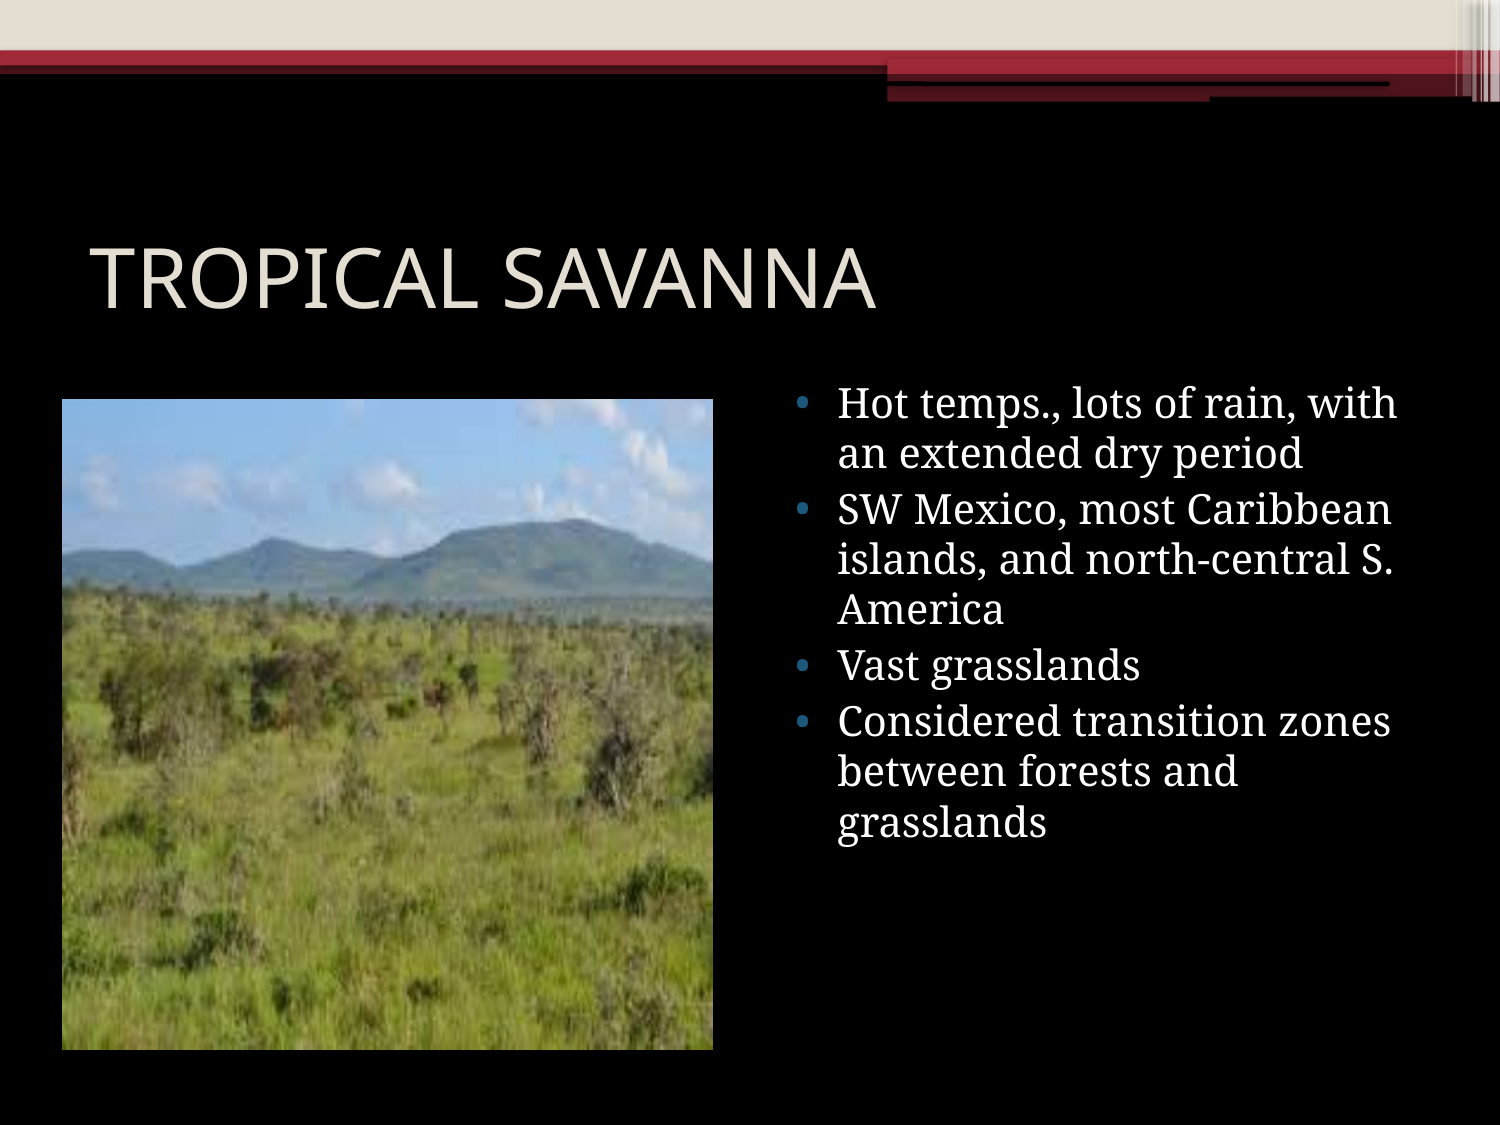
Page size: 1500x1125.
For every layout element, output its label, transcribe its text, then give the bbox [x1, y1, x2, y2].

title TROPICAL SAVANNA [75, 187, 1425, 363]
picture [62, 399, 713, 1051]
list Hot temps., lots of rain, with an extended dry period SW Mexico, most Caribbean islands, and north-central S. America Vast grasslands Considered transition zones between forests and grasslands [762, 368, 1425, 1112]
